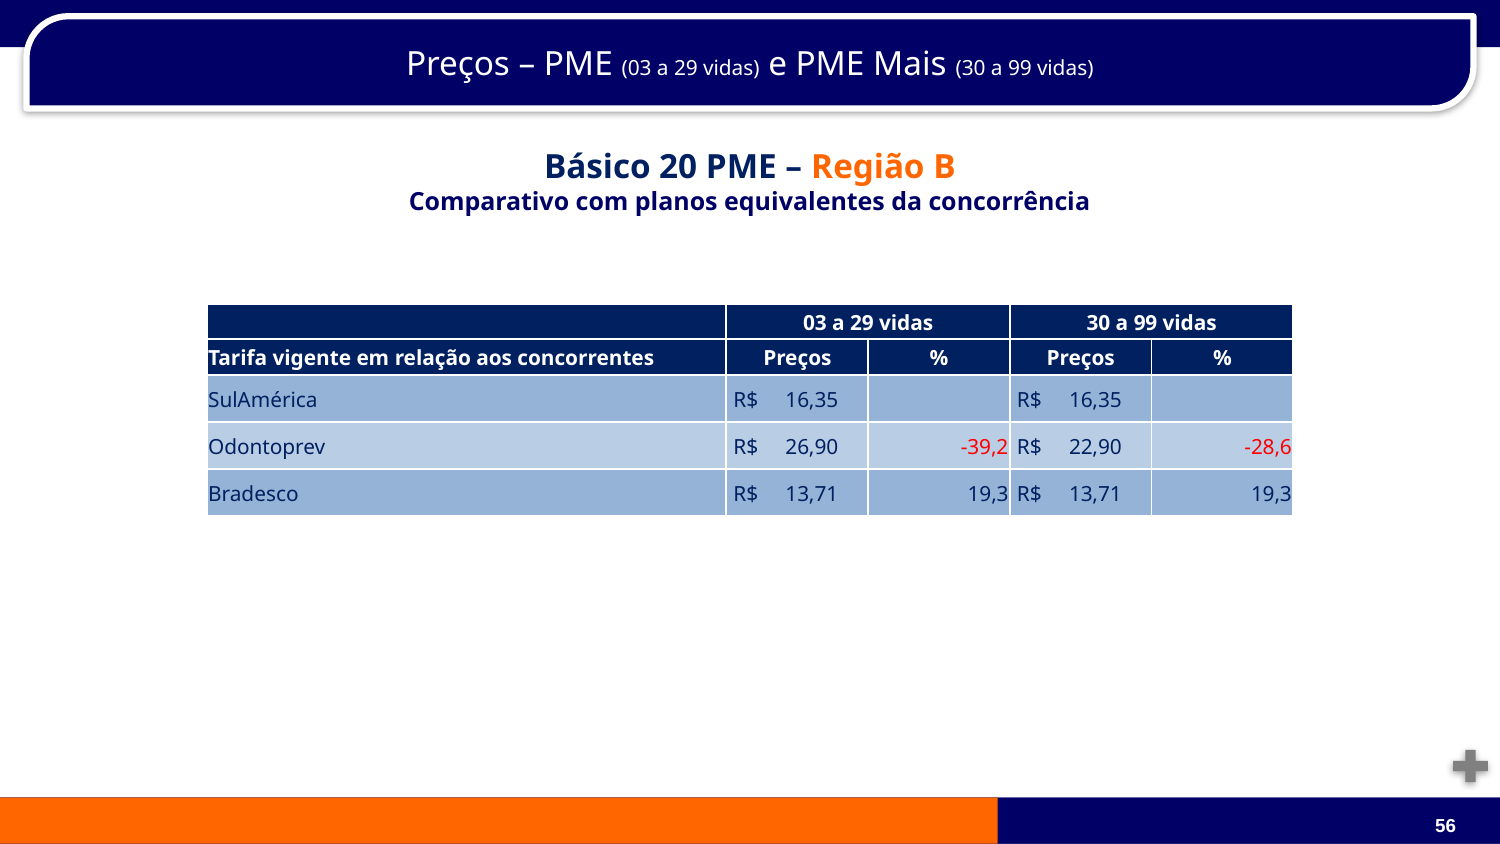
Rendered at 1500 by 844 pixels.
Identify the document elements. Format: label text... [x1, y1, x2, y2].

table_cell R$ 26,90 [727, 423, 867, 468]
table_cell [1152, 376, 1292, 421]
text_box [1452, 749, 1489, 783]
table_cell R$ 22,90 [1011, 423, 1151, 468]
table_cell -28,6 [1152, 423, 1292, 468]
text_box Preços – PME (03 a 29 vidas) e PME Mais (30 a 99 vidas) [23, 13, 1477, 112]
table_cell Odontoprev [208, 423, 725, 468]
table_cell -39,2 [869, 423, 1009, 468]
table_cell Preços [727, 340, 867, 374]
table_cell R$ 13,71 [727, 470, 867, 515]
table_header 30 a 99 vidas [1011, 305, 1292, 338]
table_cell R$ 16,35 [1011, 376, 1151, 421]
text_box Básico 20 PME – Região B Comparativo com planos equivalentes da concorrência [292, 138, 1208, 223]
table_cell 19,3 [1152, 470, 1292, 515]
table_cell % [869, 340, 1009, 374]
table_cell Preços [1011, 340, 1151, 374]
table_cell 19,3 [869, 470, 1009, 515]
table_cell SulAmérica [208, 376, 725, 421]
text_box [147, 291, 502, 363]
table_cell Tarifa vigente em relação aos concorrentes [208, 340, 725, 374]
table_cell [869, 376, 1009, 421]
table_header 03 a 29 vidas [727, 305, 1009, 338]
table_header [208, 305, 725, 338]
table_cell R$ 13,71 [1011, 470, 1151, 515]
table_cell Bradesco [208, 470, 725, 515]
table_cell R$ 16,35 [727, 376, 867, 421]
table_cell % [1152, 340, 1292, 374]
